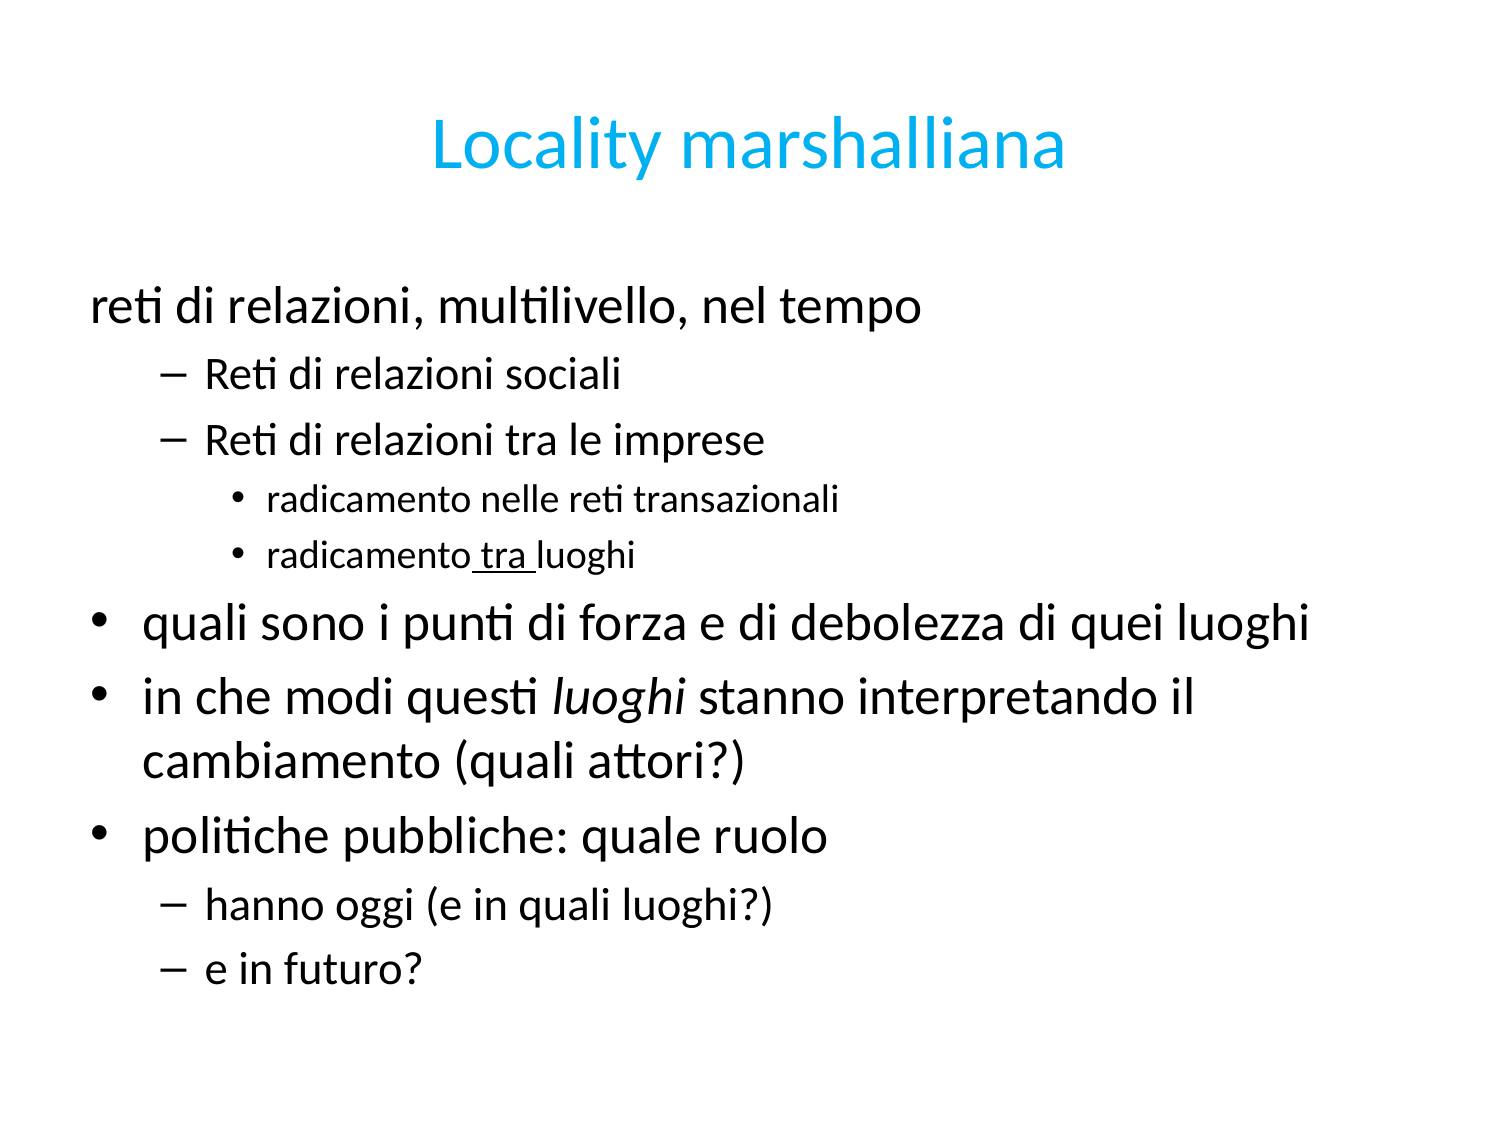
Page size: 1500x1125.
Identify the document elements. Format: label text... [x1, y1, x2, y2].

title Locality marshalliana [75, 45, 1425, 233]
list reti di relazioni, multilivello, nel tempo Reti di relazioni sociali Reti di relazioni tra le imprese radicamento nelle reti transazionali radicamento tra luoghi quali sono i punti di forza e di debolezza di quei luoghi in che modi questi luoghi stanno interpretando il cambiamento (quali attori?) politiche pubbliche: quale ruolo hanno oggi (e in quali luoghi?) e in futuro? [75, 262, 1425, 1005]
